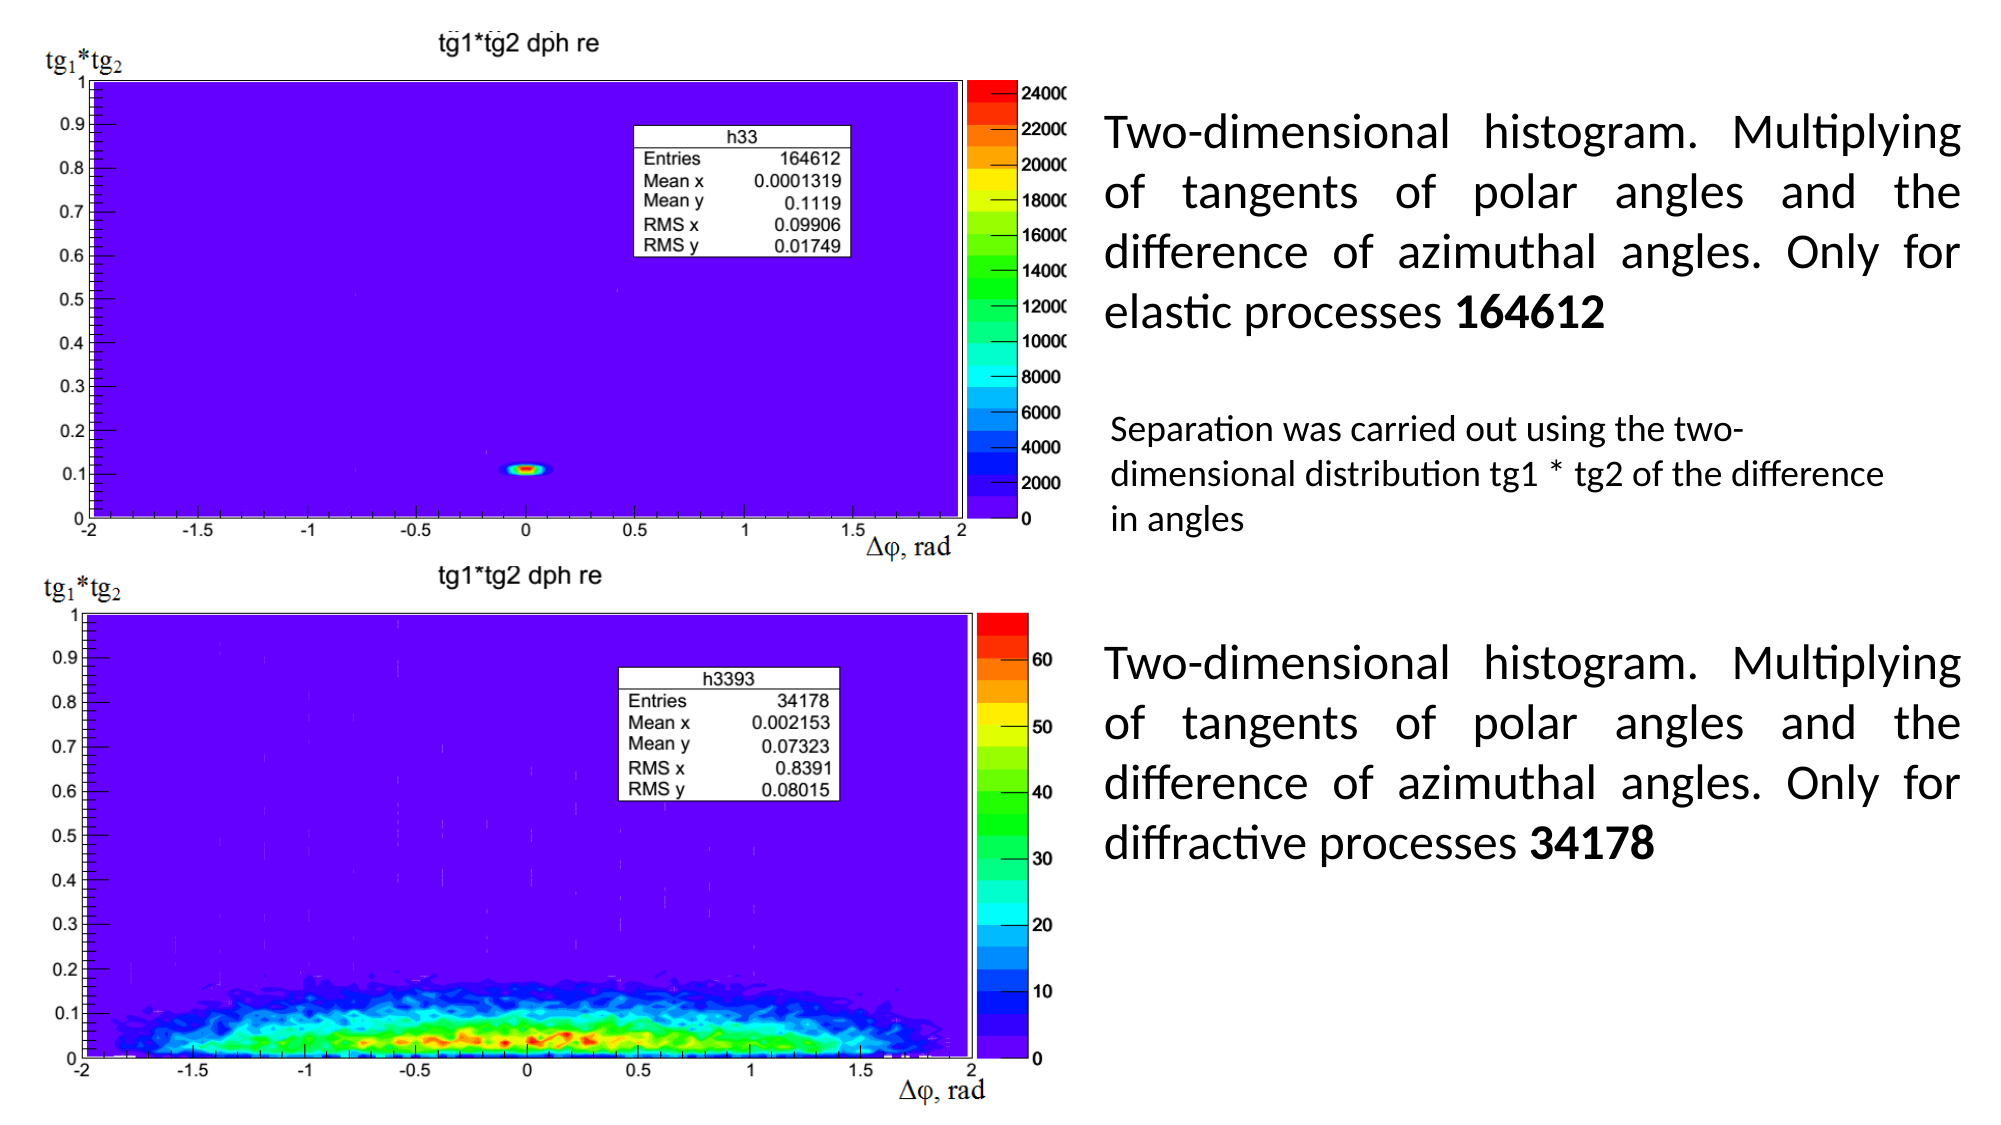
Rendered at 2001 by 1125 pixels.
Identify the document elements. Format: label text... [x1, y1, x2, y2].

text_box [28, 561, 1068, 1125]
text_box Two-dimensional histogram. Multiplying of tangents of polar angles and the difference of azimuthal angles. Only for elastic processes 164612 [1096, 91, 1977, 407]
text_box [28, 28, 1096, 589]
text_box Separation was carried out using the two-dimensional distribution tg1 * tg2 of the difference in angles [1096, 396, 1923, 547]
text_box Two-dimensional histogram. Multiplying of tangents of polar angles and the difference of azimuthal angles. Only for diffractive processes 34178 [1089, 622, 1977, 877]
